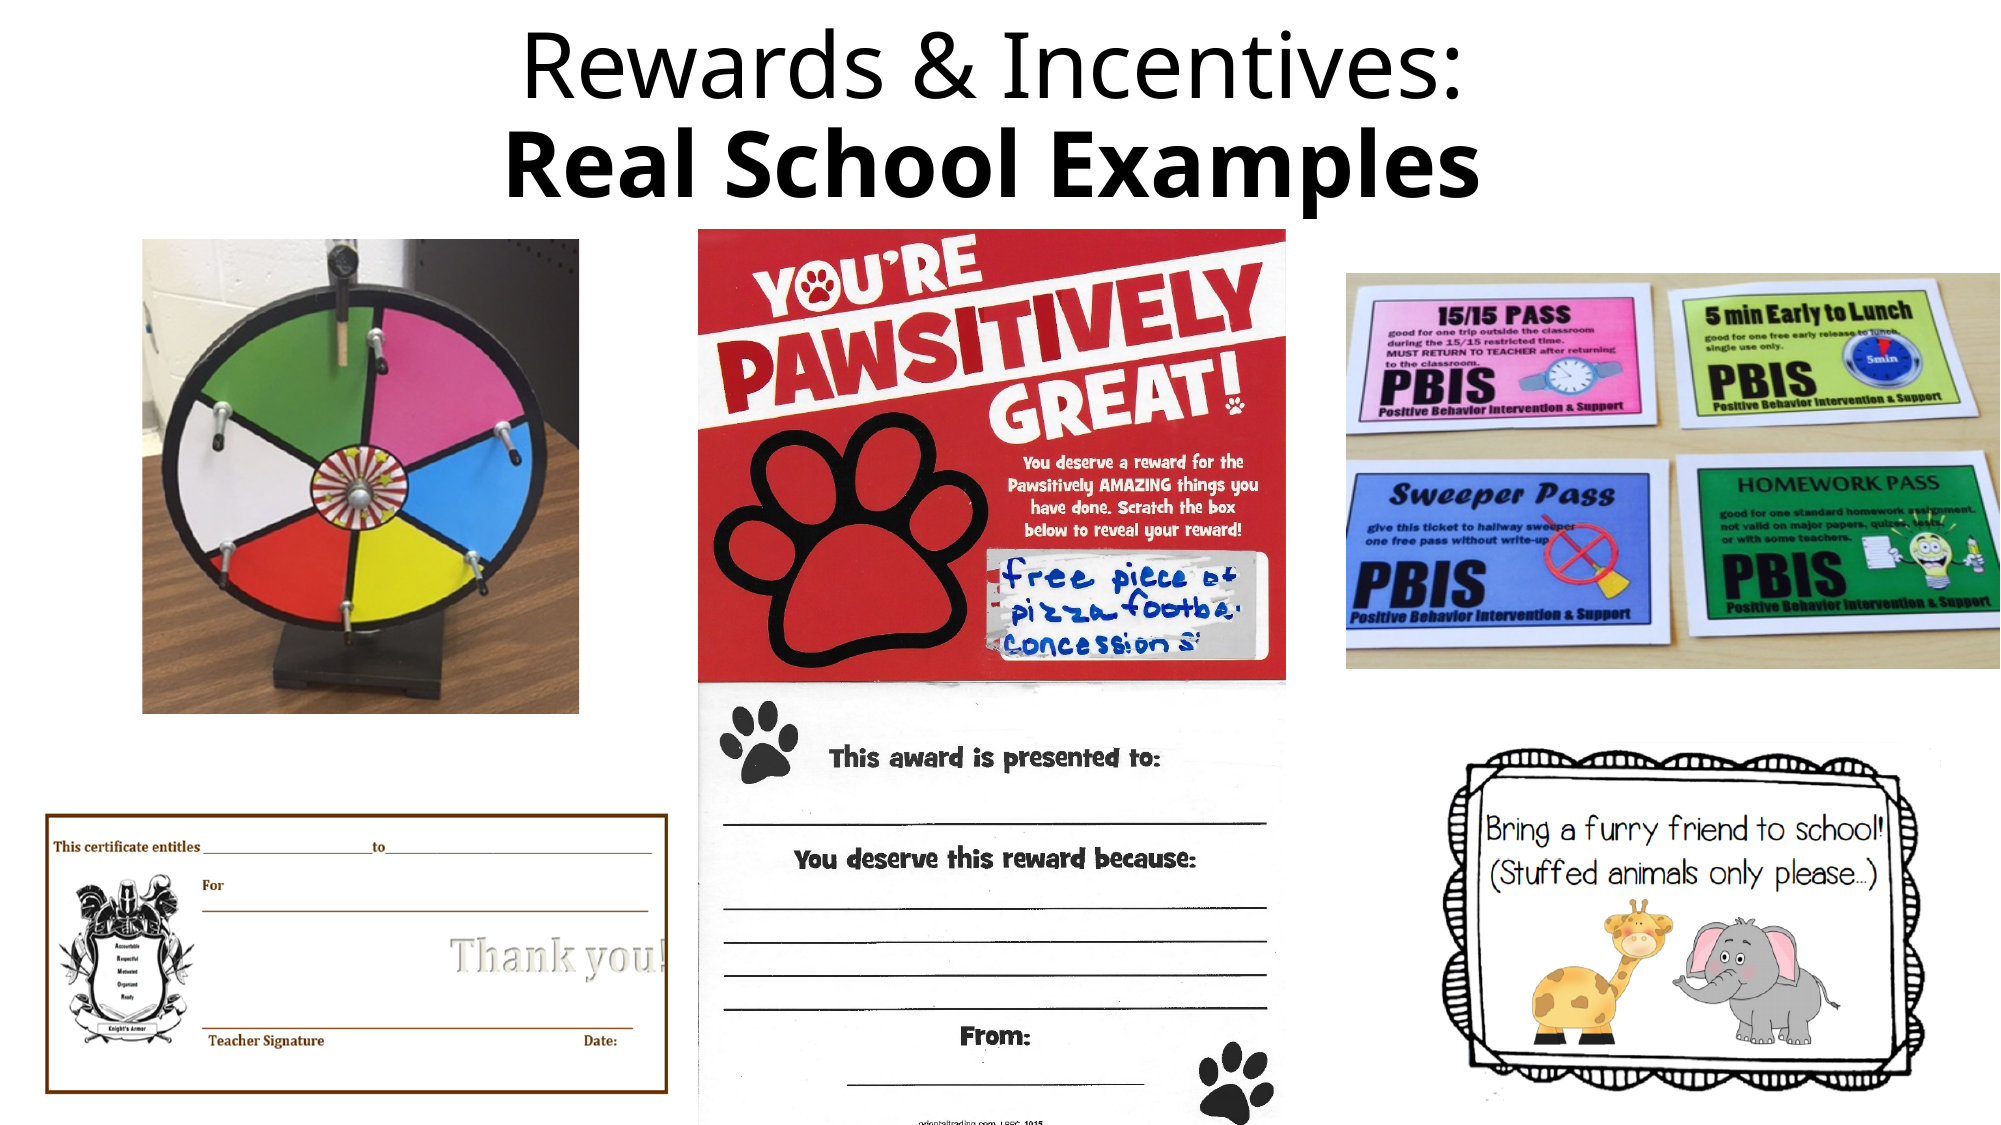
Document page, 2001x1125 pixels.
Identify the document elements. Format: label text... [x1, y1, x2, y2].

picture [698, 229, 1286, 1125]
title Rewards & Incentives: Real School Examples [129, 9, 1855, 227]
picture [1431, 742, 1941, 1102]
slide_number 41 [1412, 1042, 1863, 1103]
picture [1346, 273, 2000, 669]
picture [33, 806, 679, 1102]
picture [142, 239, 580, 714]
